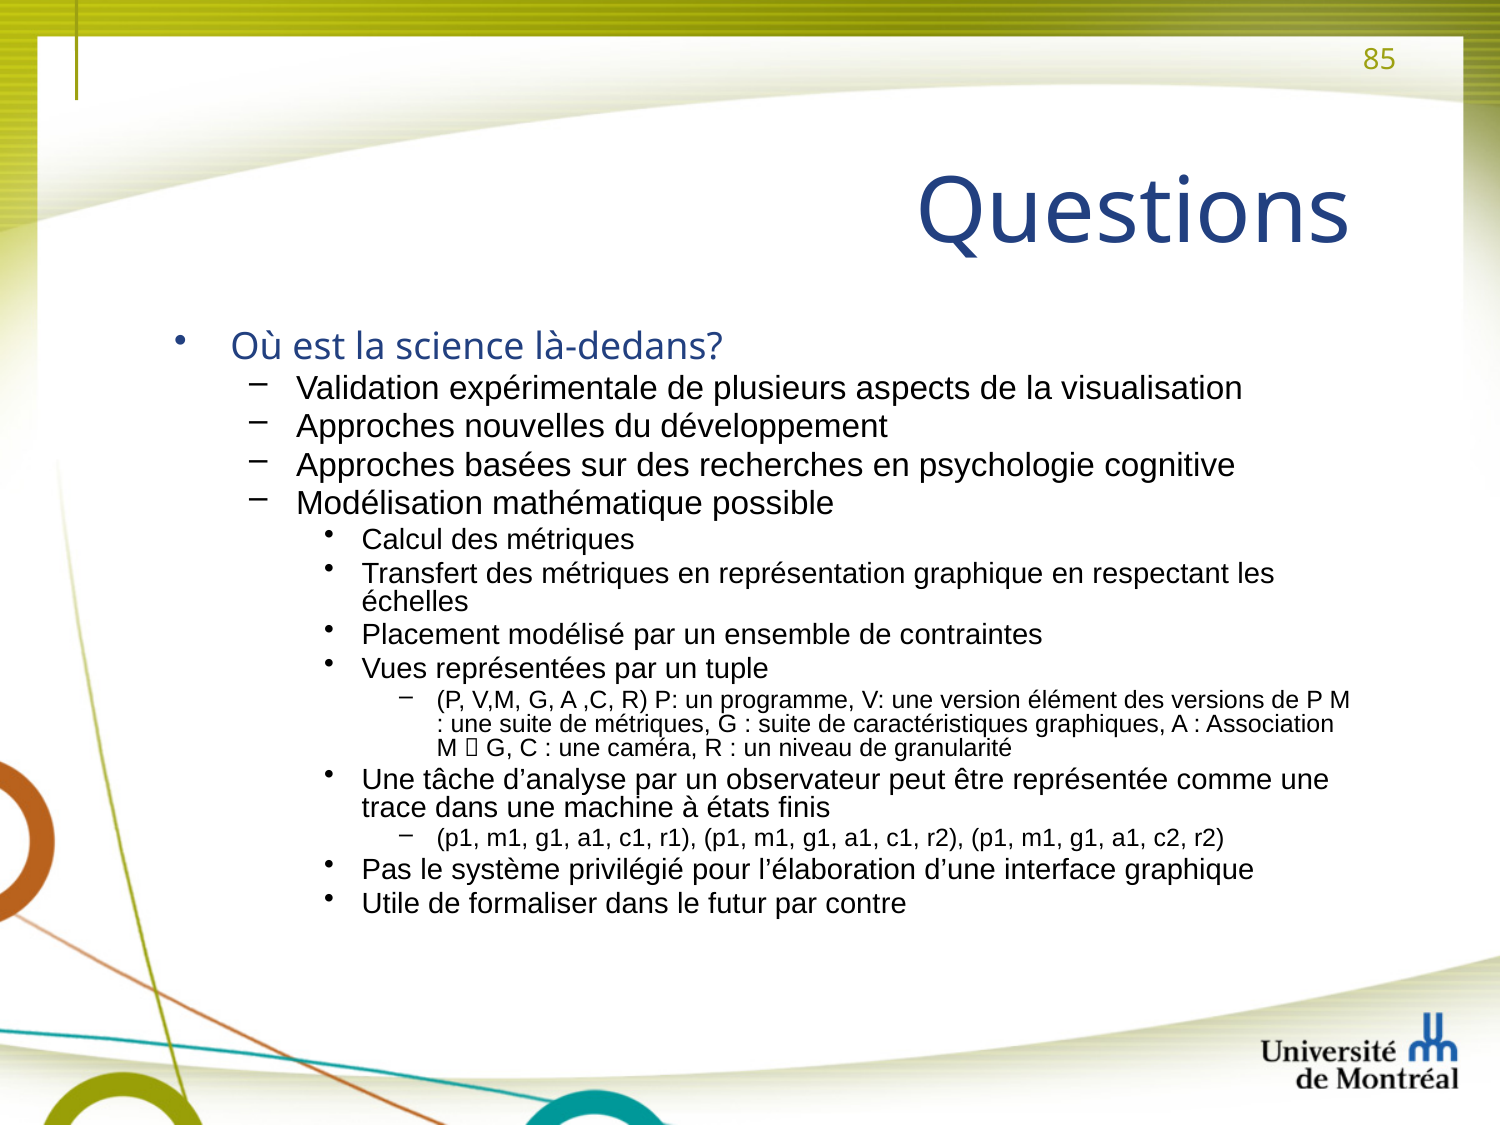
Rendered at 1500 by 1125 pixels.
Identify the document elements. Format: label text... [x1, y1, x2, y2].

list Où est la science là-dedans? Validation expérimentale de plusieurs aspects de la visualisation Approches nouvelles du développement Approches basées sur des recherches en psychologie cognitive Modélisation mathématique possible Calcul des métriques Transfert des métriques en représentation graphique en respectant les échelles Placement modélisé par un ensemble de contraintes Vues représentées par un tuple (P, V,M, G, A ,C, R) P: un programme, V: une version élément des versions de P M : une suite de métriques, G : suite de caractéristiques graphiques, A : Association M  G, C : une caméra, R : un niveau de granularité Une tâche d’analyse par un observateur peut être représentée comme une trace dans une machine à états finis (p1, m1, g1, a1, c1, r1), (p1, m1, g1, a1, c1, r2), (p1, m1, g1, a1, c2, r2) Pas le système privilégié pour l’élaboration d’une interface graphique Utile de formaliser dans le futur par contre [158, 323, 1368, 1006]
picture [0, 0, 1500, 1125]
title Questions [158, 118, 1368, 307]
